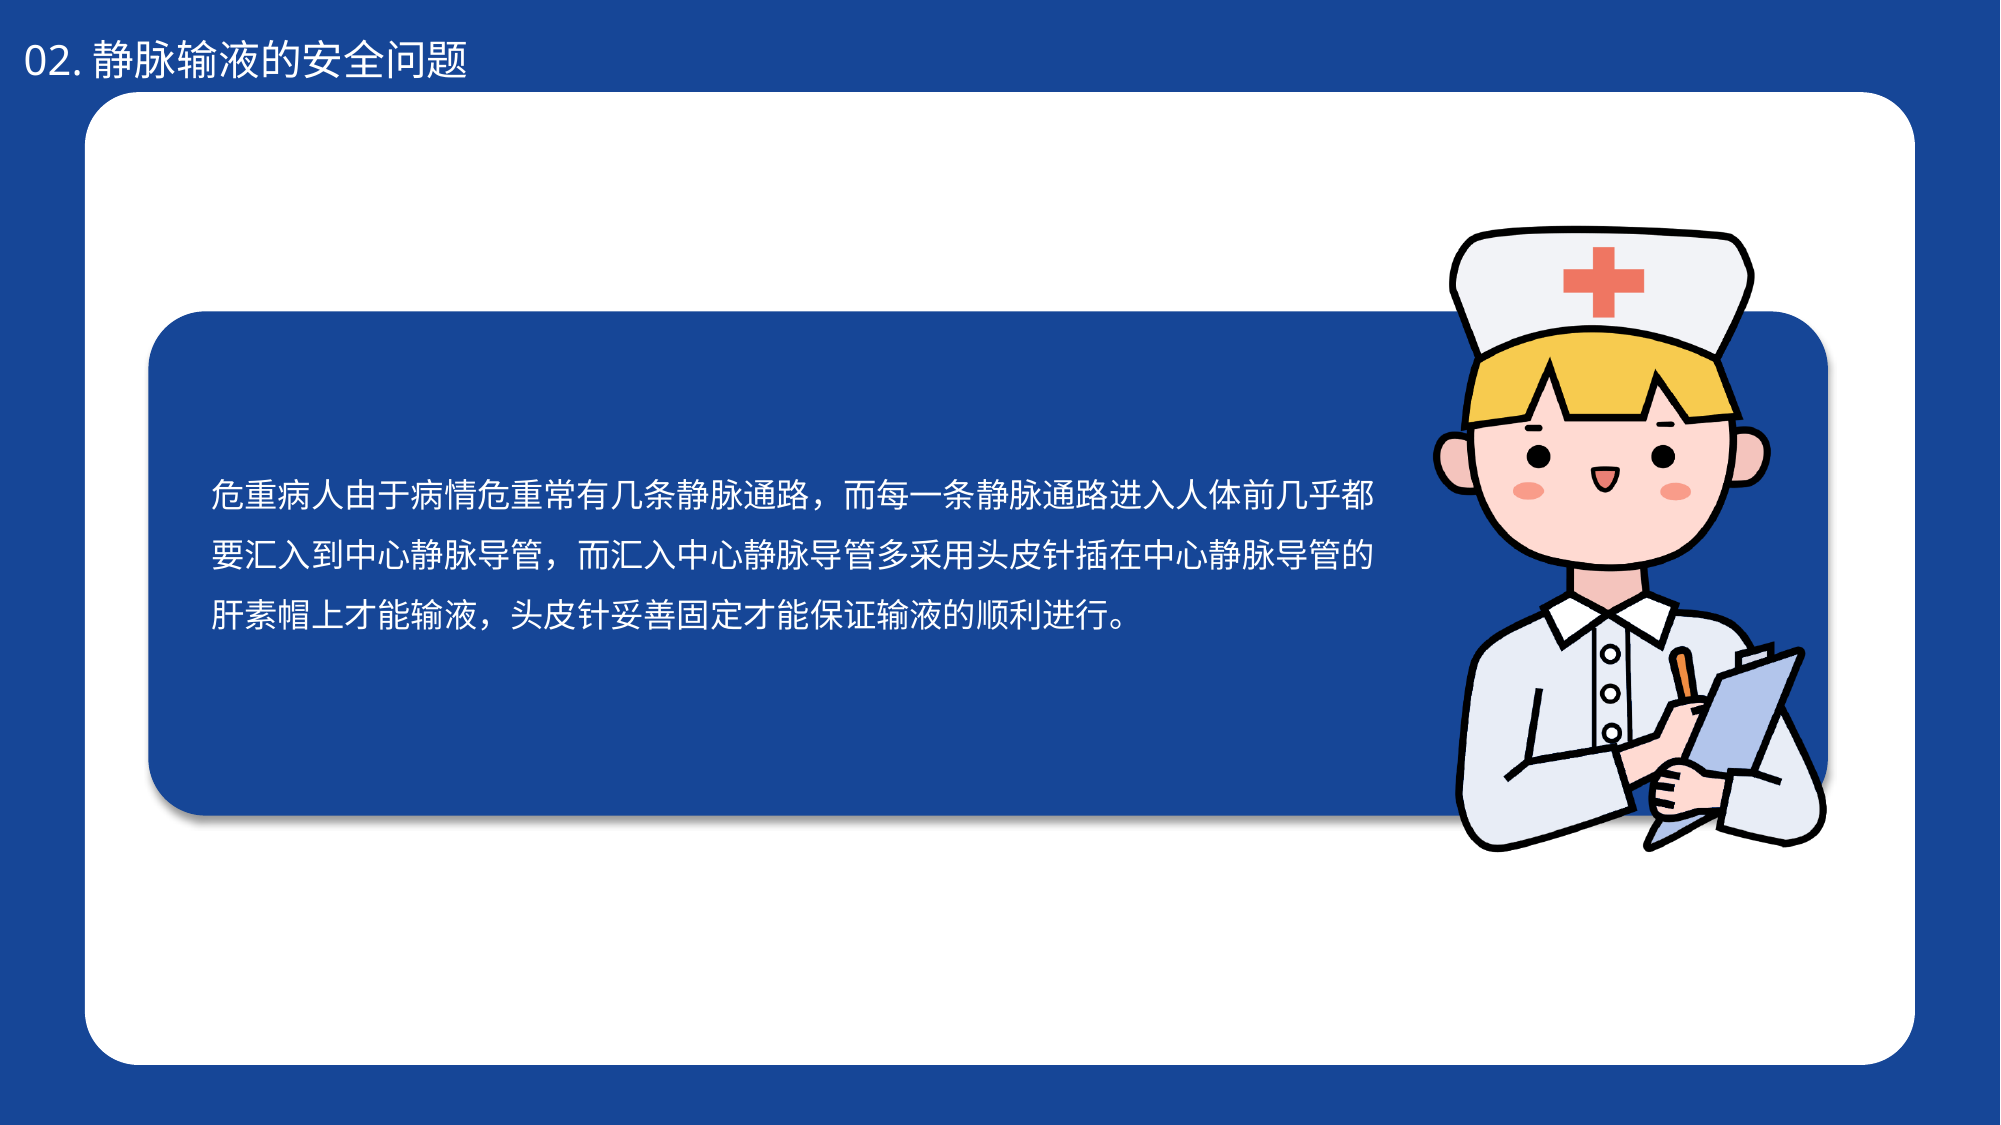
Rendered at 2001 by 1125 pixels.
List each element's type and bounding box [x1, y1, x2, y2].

text_box [149, 312, 1403, 815]
picture [1403, 131, 1851, 980]
